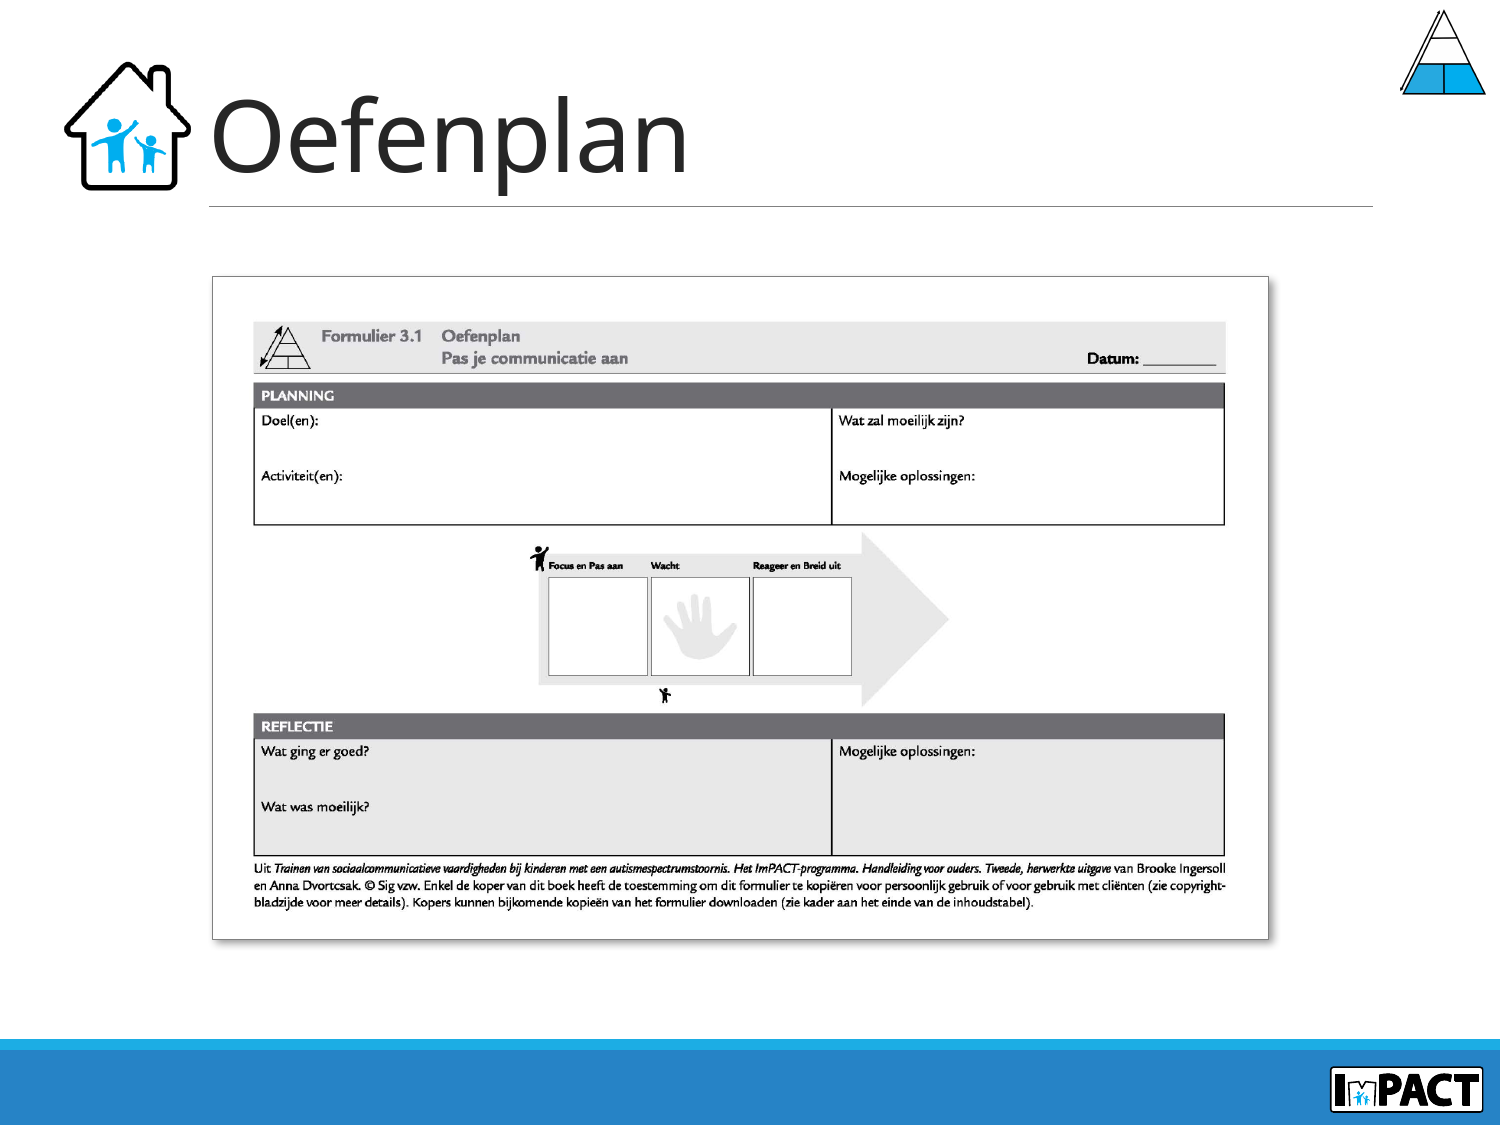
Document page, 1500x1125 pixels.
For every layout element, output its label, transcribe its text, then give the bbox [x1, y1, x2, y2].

picture [64, 61, 191, 191]
picture [1399, 9, 1486, 101]
picture [213, 79, 1268, 1125]
title Oefenplan [193, 47, 1373, 200]
